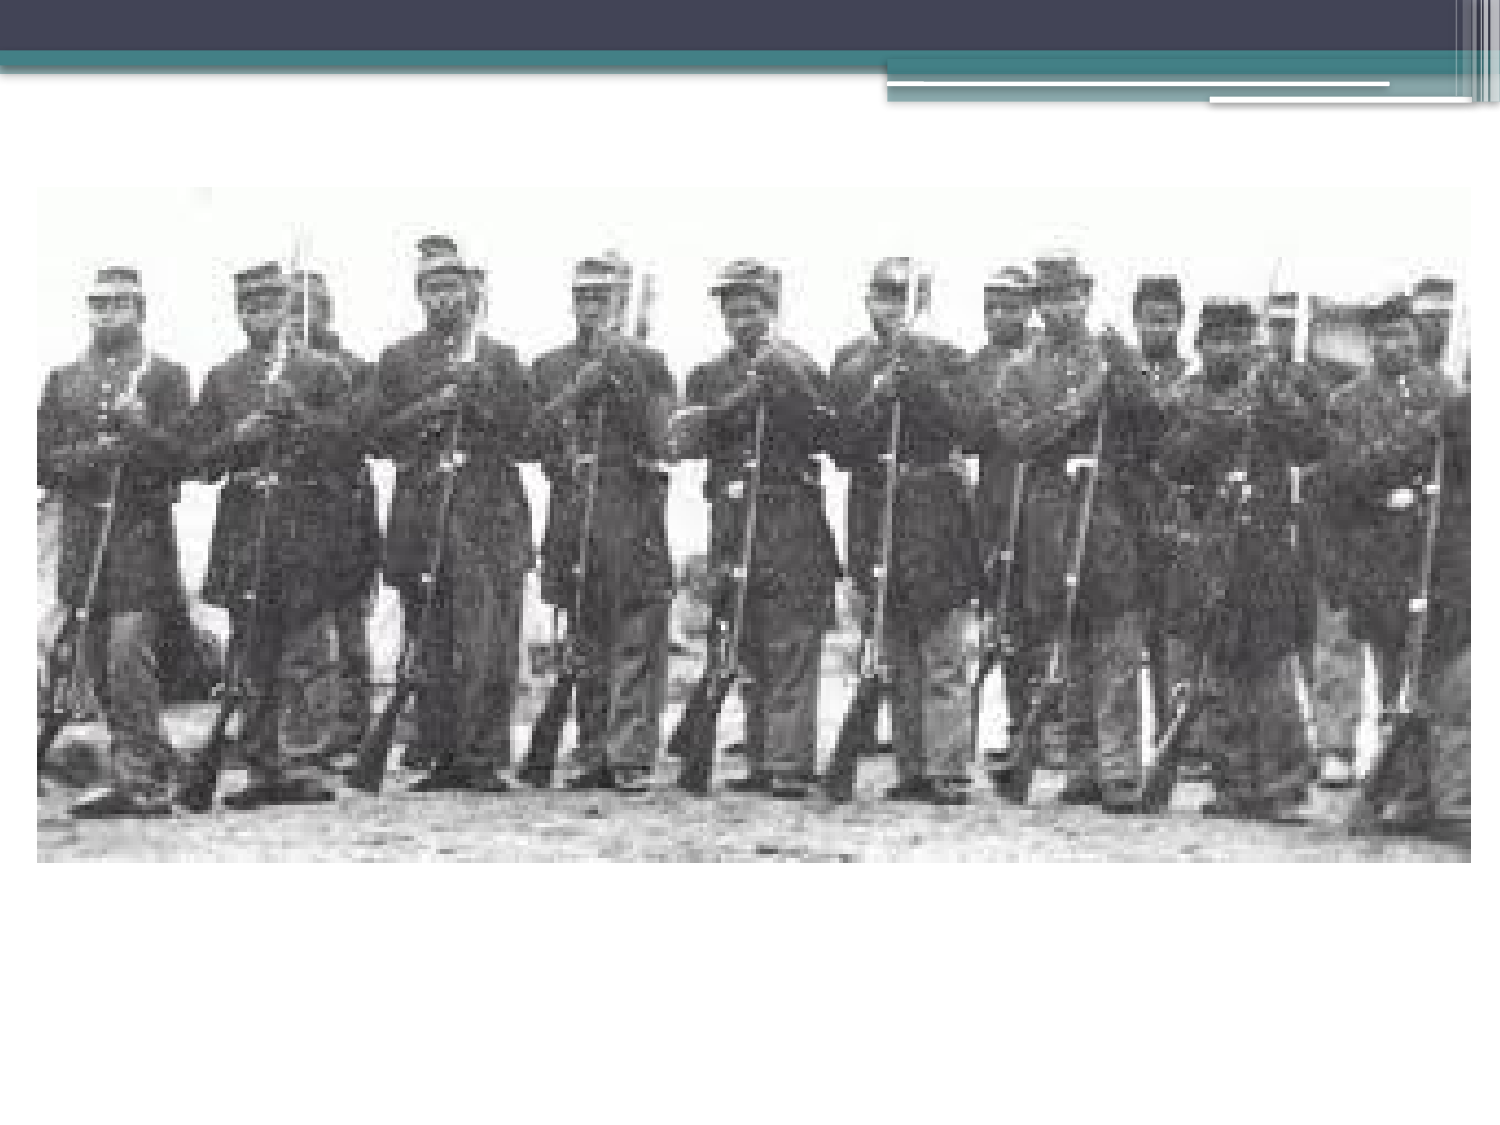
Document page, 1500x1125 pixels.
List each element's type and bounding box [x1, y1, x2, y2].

picture [37, 187, 1471, 864]
